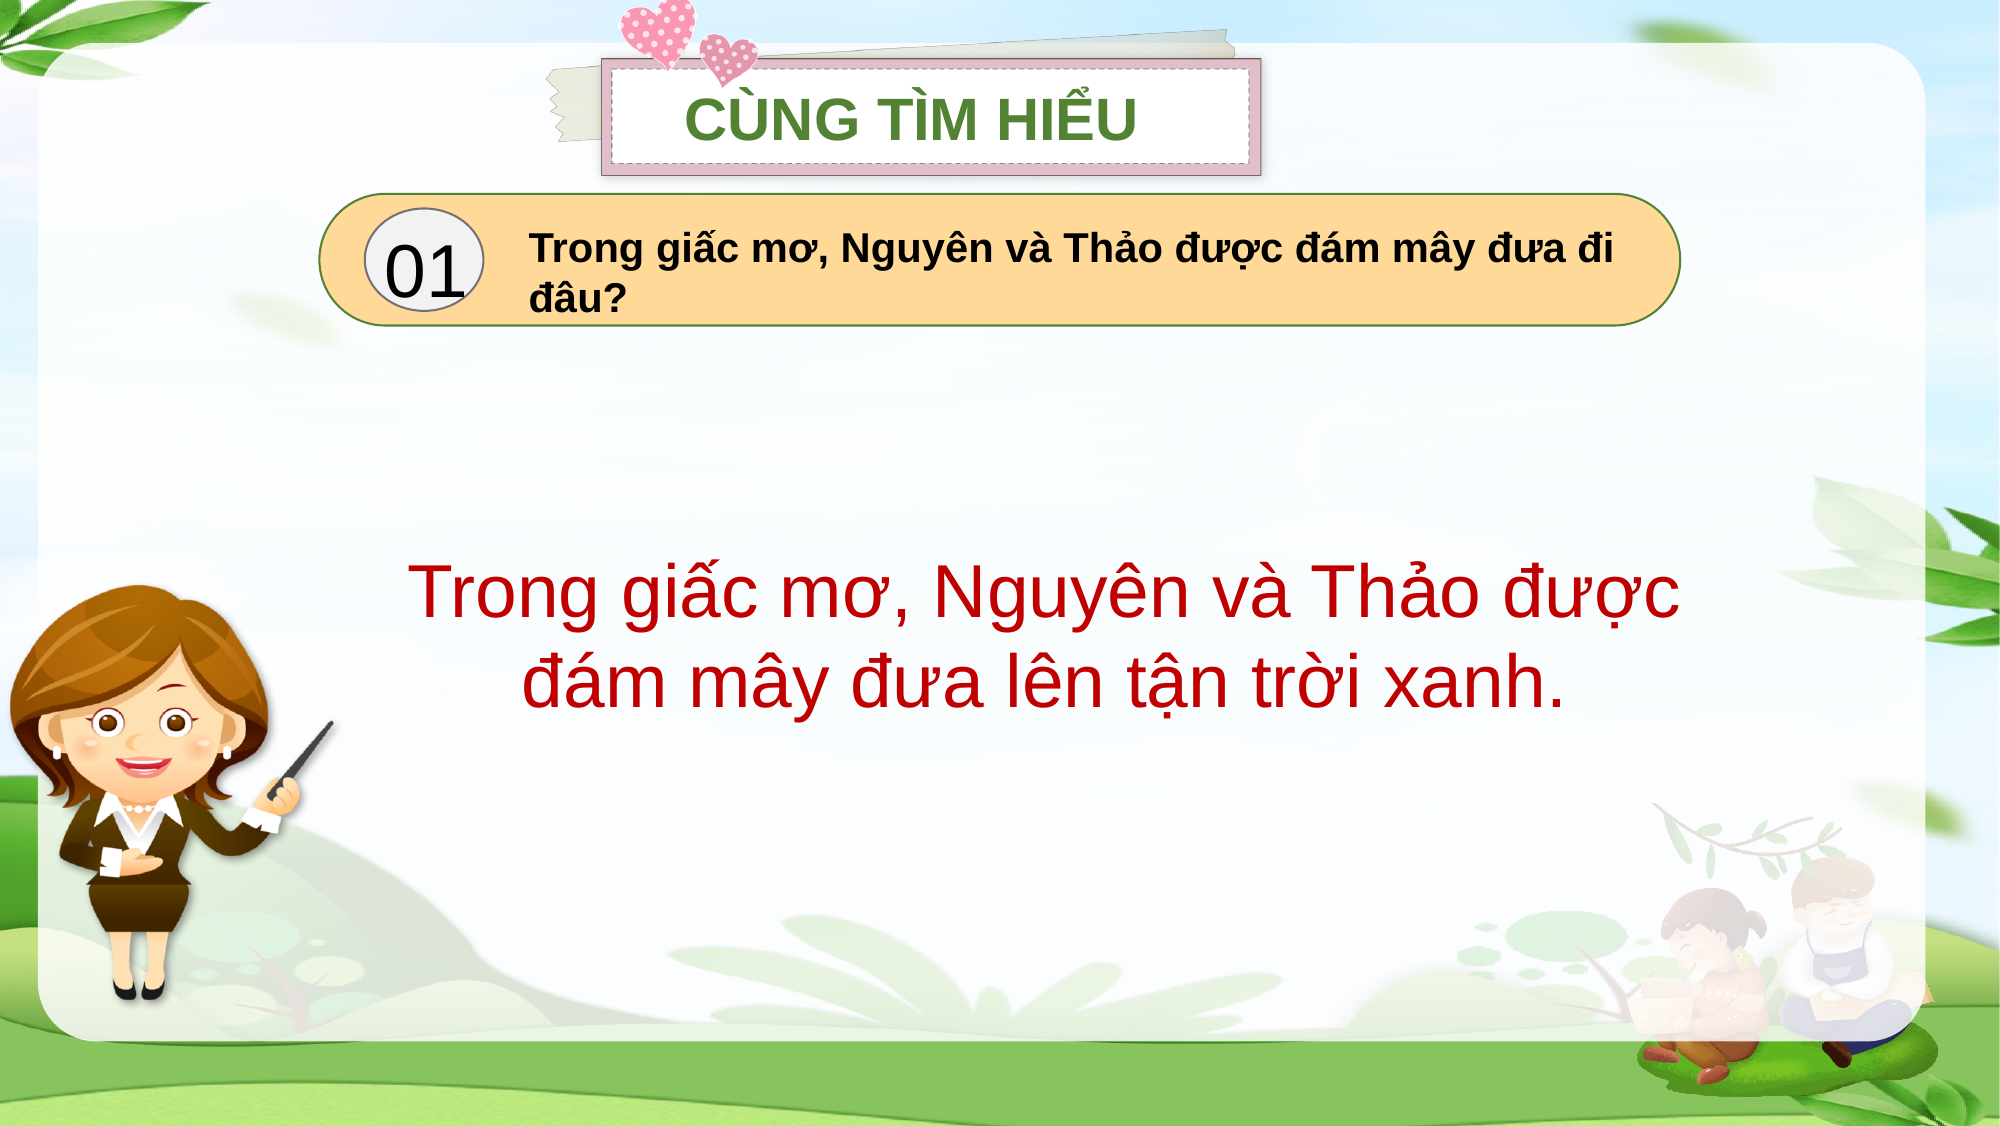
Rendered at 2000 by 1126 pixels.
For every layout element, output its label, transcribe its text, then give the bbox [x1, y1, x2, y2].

picture [0, 0, 2000, 1126]
text_box [37, 42, 1926, 1042]
text_box Trong giấc mơ, Nguyên và Thảo được đám mây đưa lên tận trời xanh. [390, 534, 1700, 730]
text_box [319, 193, 1681, 330]
